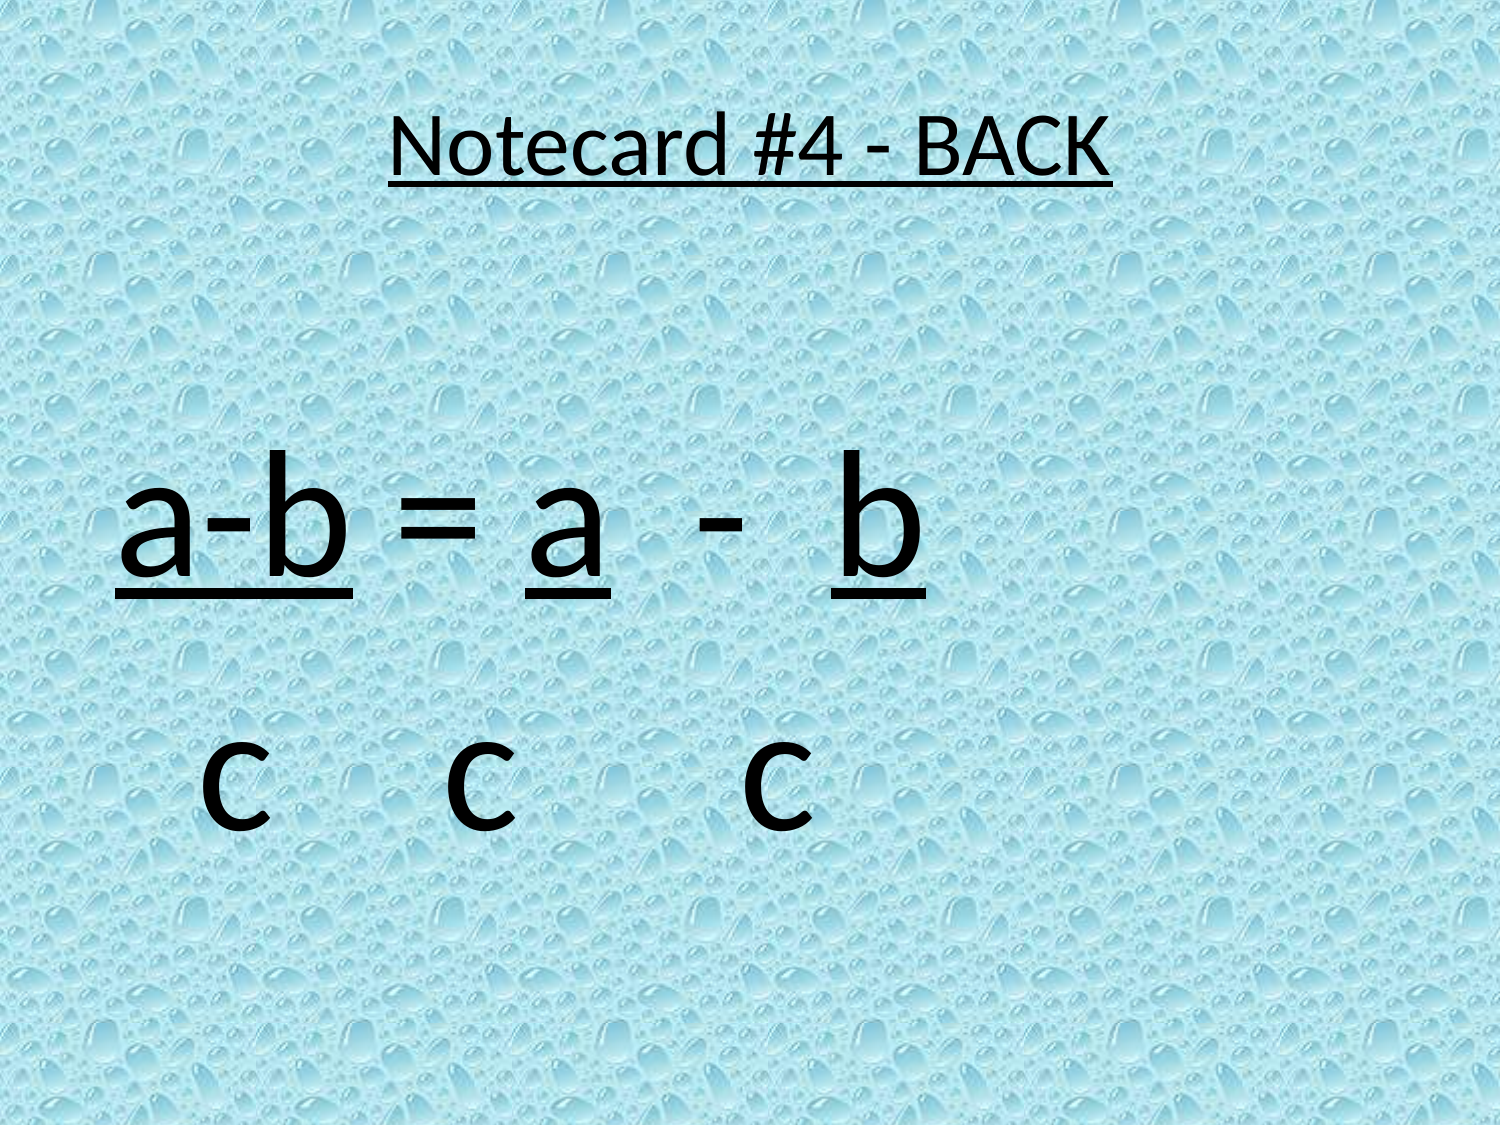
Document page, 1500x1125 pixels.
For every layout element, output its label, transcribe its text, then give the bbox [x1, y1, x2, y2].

list a-b = a - b c c c [99, 387, 1450, 875]
title Notecard #4 - BACK [75, 45, 1425, 233]
picture [0, 0, 1500, 1125]
